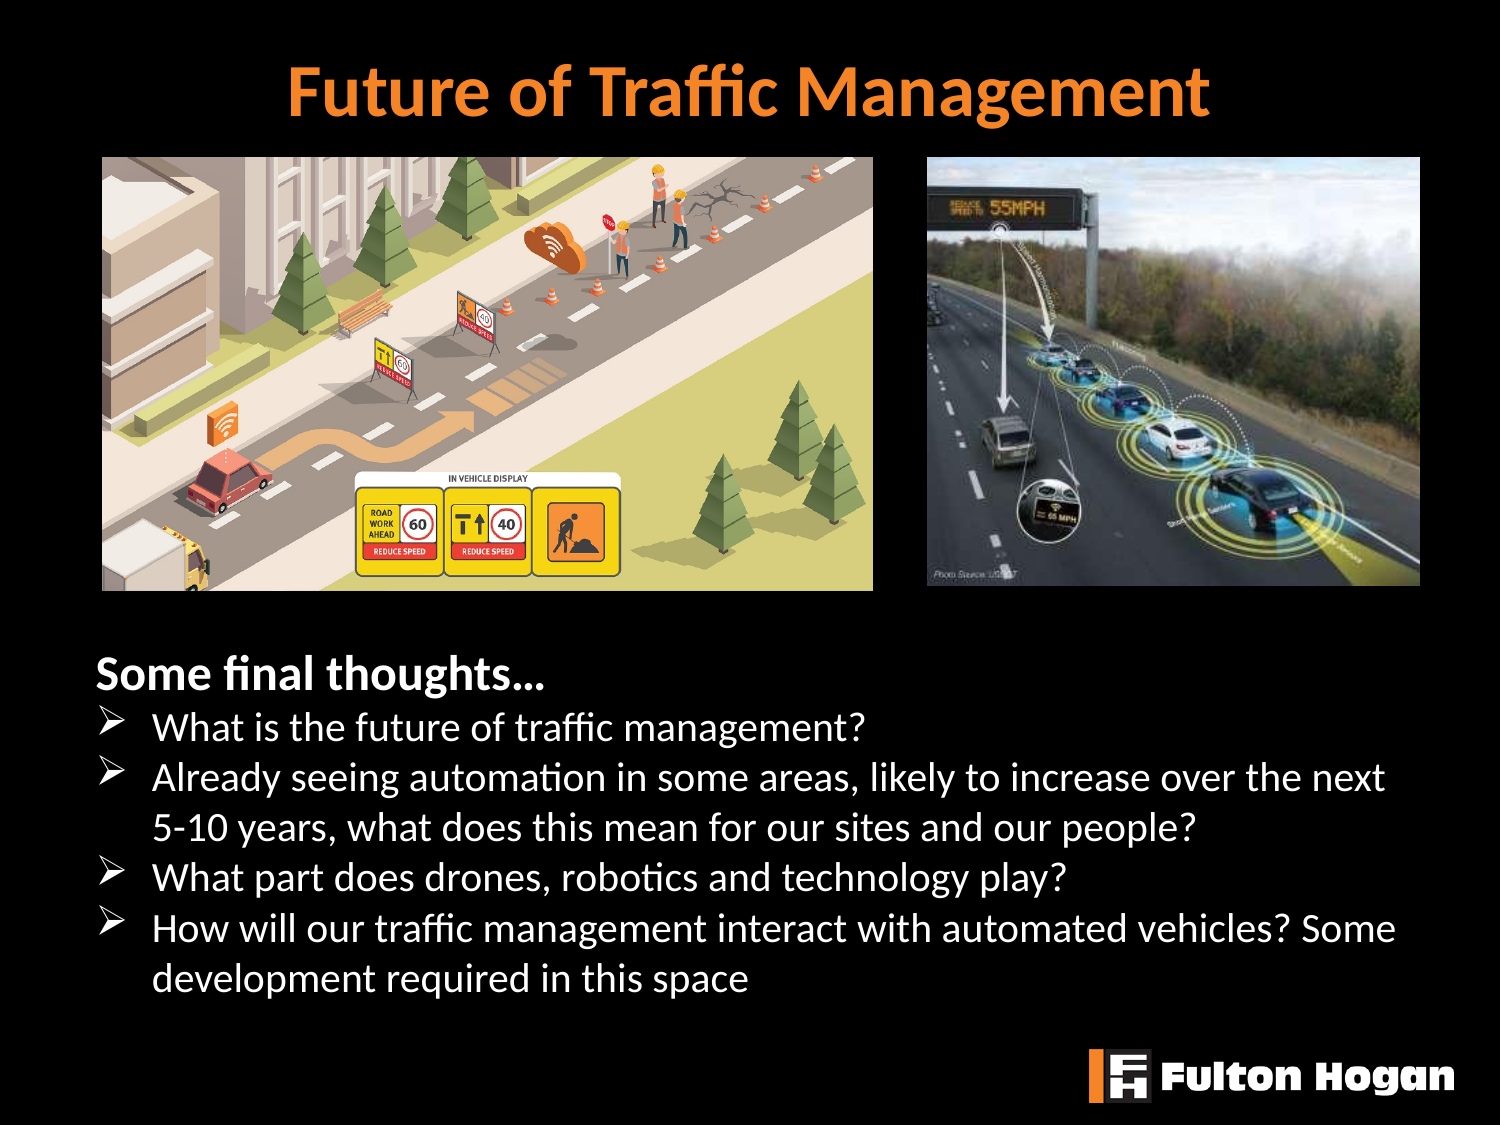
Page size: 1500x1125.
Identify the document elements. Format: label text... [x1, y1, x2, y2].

picture [1089, 1049, 1454, 1103]
picture [927, 157, 1420, 586]
text_box Future of Traffic Management [80, 44, 1420, 134]
text_box Some final thoughts… What is the future of traffic management? Already seeing automation in some areas, likely to increase over the next 5-10 years, what does this mean for our sites and our people? What part does drones, robotics and technology play? How will our traffic management interact with automated vehicles? Some development required in this space [80, 632, 1434, 1058]
picture [102, 157, 873, 591]
